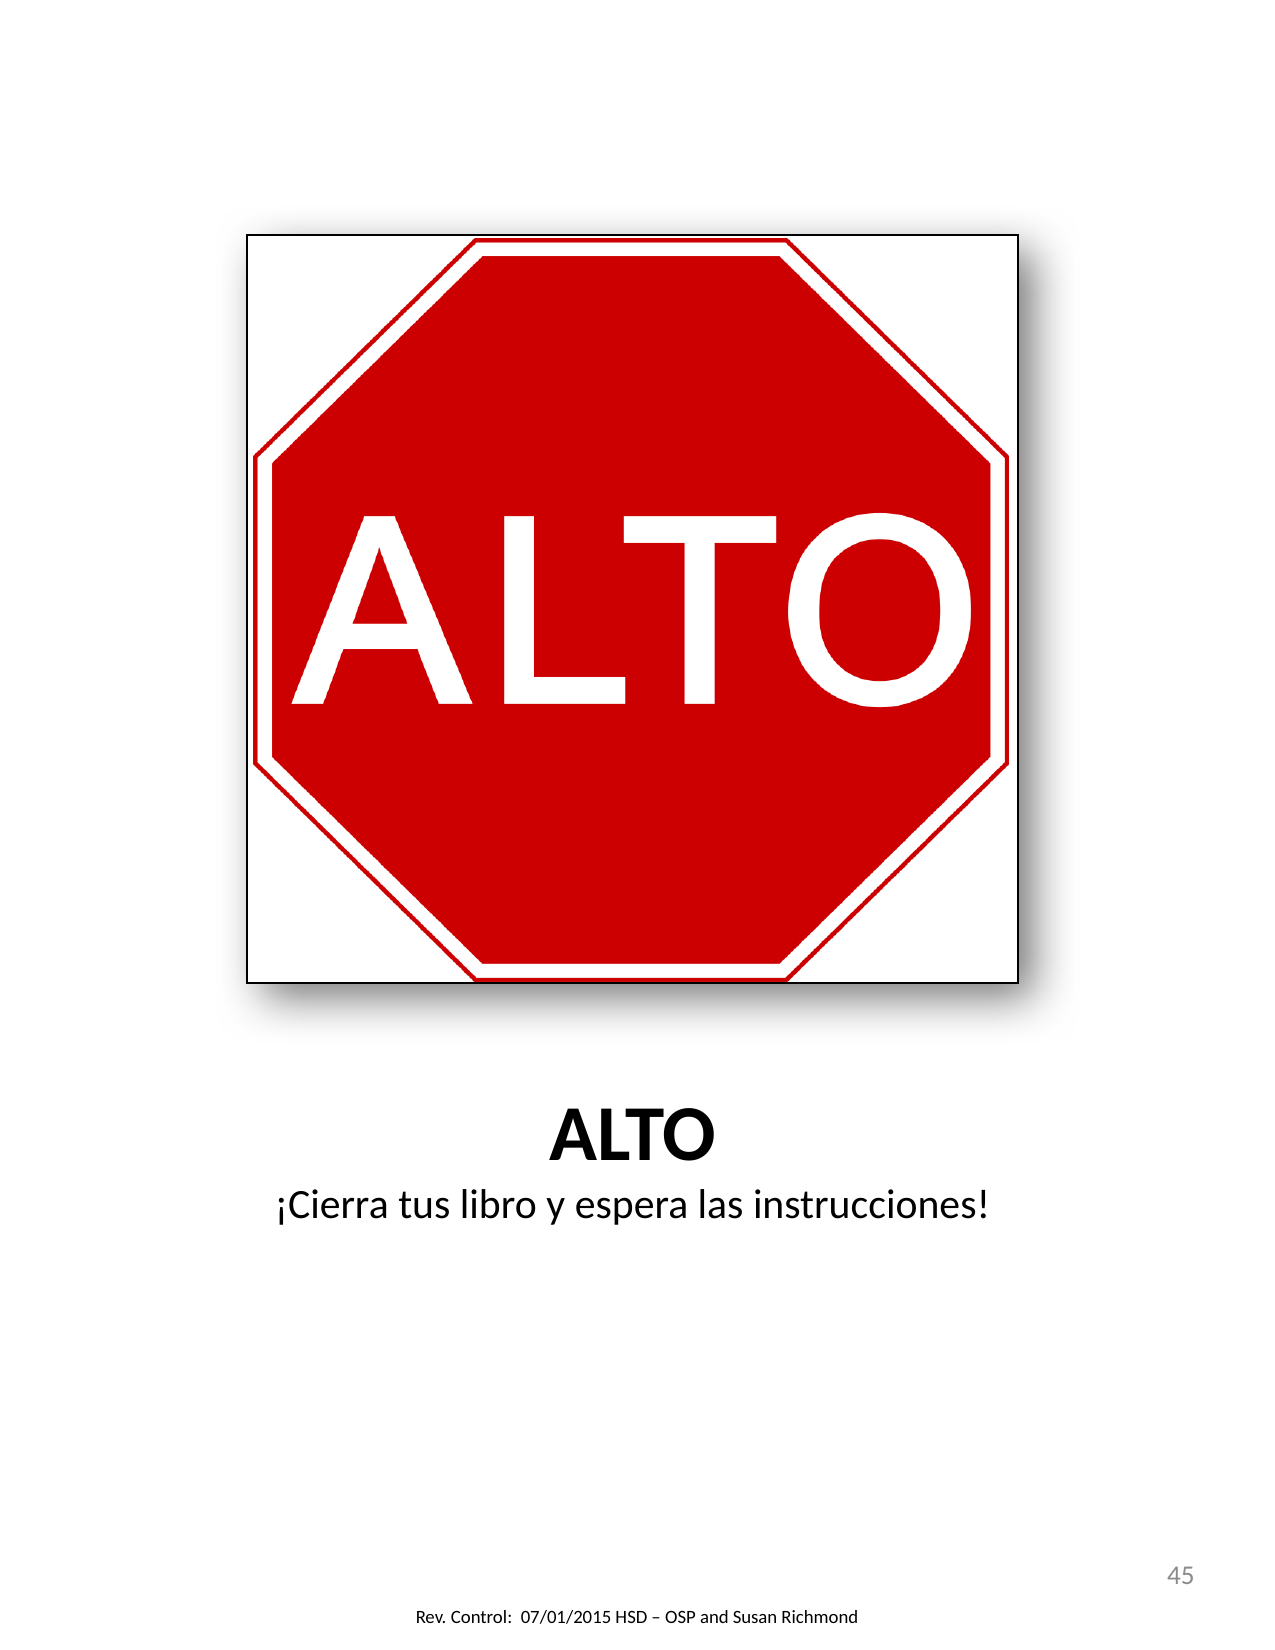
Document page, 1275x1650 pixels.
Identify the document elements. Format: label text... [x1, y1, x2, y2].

picture [247, 235, 1018, 984]
slide_number 45 [913, 1529, 1212, 1618]
text_box ALTO ¡Cierra tus libro y espera las instrucciones! [108, 1073, 1158, 1235]
